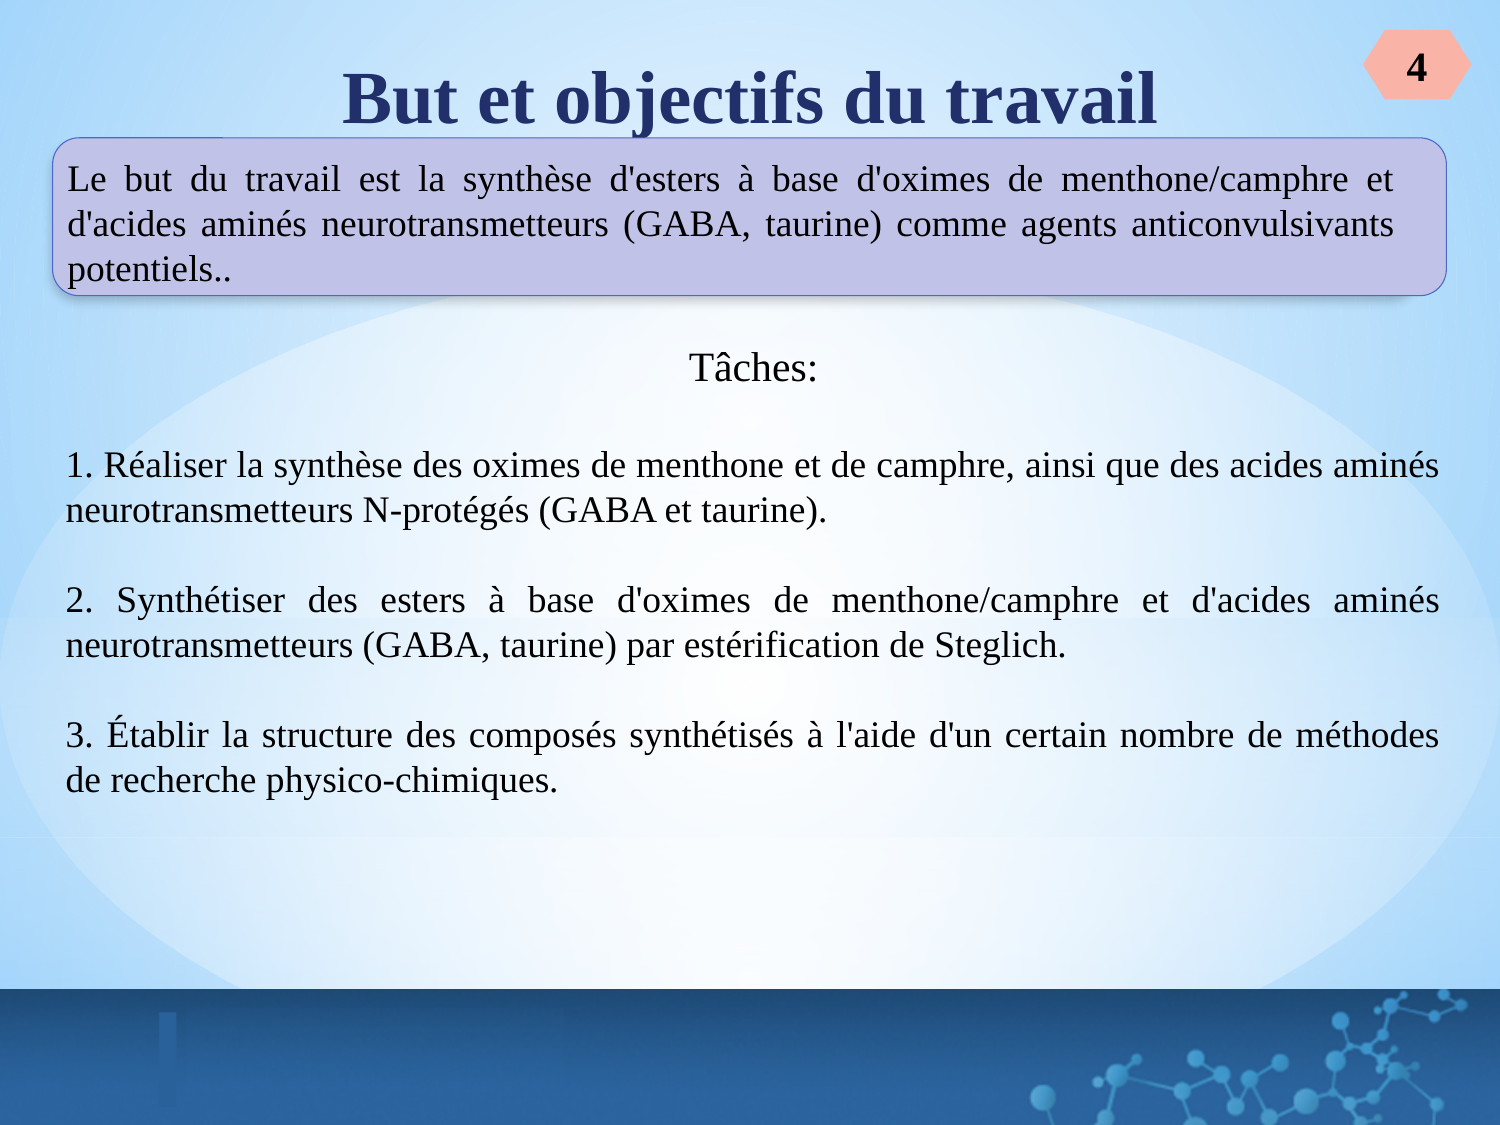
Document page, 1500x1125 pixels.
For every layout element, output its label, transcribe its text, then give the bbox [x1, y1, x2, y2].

text_box [58, 137, 1447, 297]
text_box Tâches: 1. Réaliser la synthèse des oximes de menthone et de camphre, ainsi que des acides aminés neurotransmetteurs N-protégés (GABA et taurine). 2. Synthétiser des esters à base d'oximes de menthone/camphre et d'acides aminés neurotransmetteurs (GABA, taurine) par estérification de Steglich. 3. Établir la structure des composés synthétisés à l'aide d'un certain nombre de méthodes de recherche physico-chimiques. [50, 332, 1457, 943]
text_box Le but du travail est la synthèse d'esters à base d'oximes de menthone/camphre et d'acides aminés neurotransmetteurs (GABA, taurine) comme agents anticonvulsivants potentiels.. [52, 147, 1411, 297]
picture [0, 989, 1500, 1125]
text_box 4 [1363, 29, 1472, 100]
text_box But et objectifs du travail [81, 41, 1420, 137]
